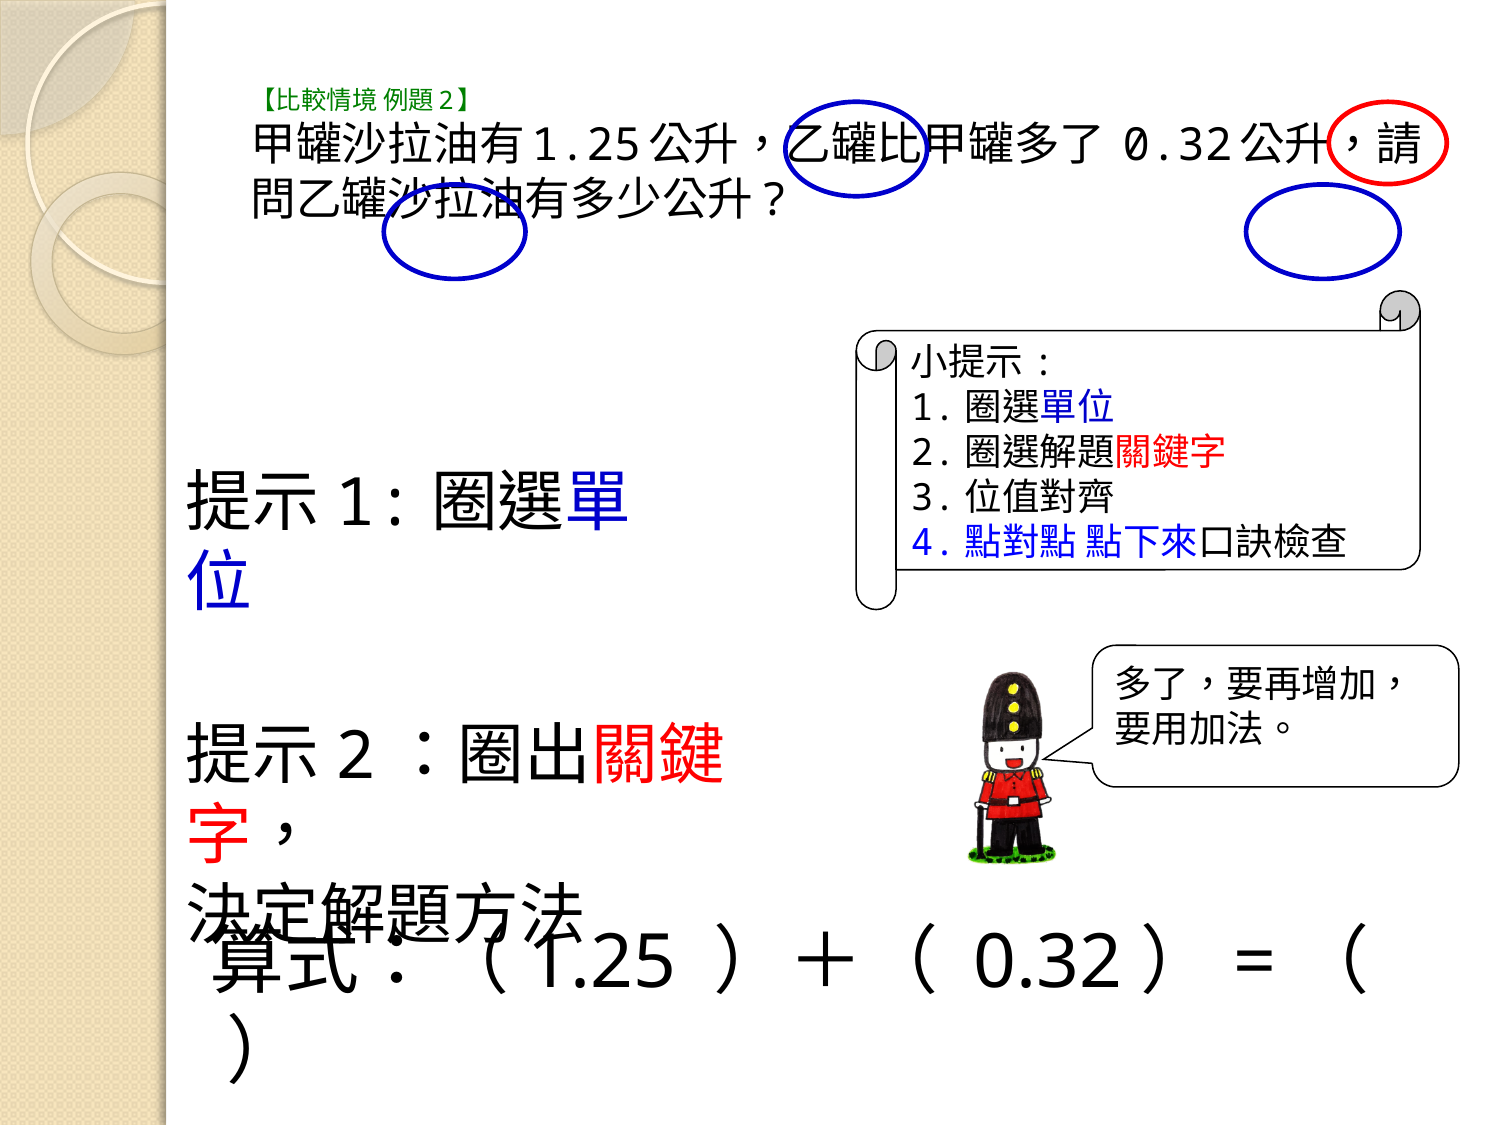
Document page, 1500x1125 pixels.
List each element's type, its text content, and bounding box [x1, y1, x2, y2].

text_box [785, 101, 928, 197]
text_box [1328, 101, 1447, 185]
text_box [1246, 184, 1400, 279]
text_box [383, 184, 526, 279]
text_box 小提示: 1.圈選單位 2.圈選解題關鍵字 3.位值對齊 4.點對點 點下來口訣檢查 [856, 290, 1421, 610]
text_box 多了，要再增加，要用加法。 [1065, 645, 1459, 787]
text_box 提示2：圈出關鍵字， 決定解題方法 [171, 704, 868, 959]
title 【比較情境 例題2】 甲罐沙拉油有1.25公升，乙罐比甲罐多了 0.32公升，請問乙罐沙拉油有多少公升? [235, 45, 1466, 233]
picture [962, 668, 1058, 869]
text_box 提示1:圈選單位 [171, 451, 679, 677]
text_box 算式：（1.25 ）＋（ 0.32）=（ ） [194, 904, 1459, 1100]
